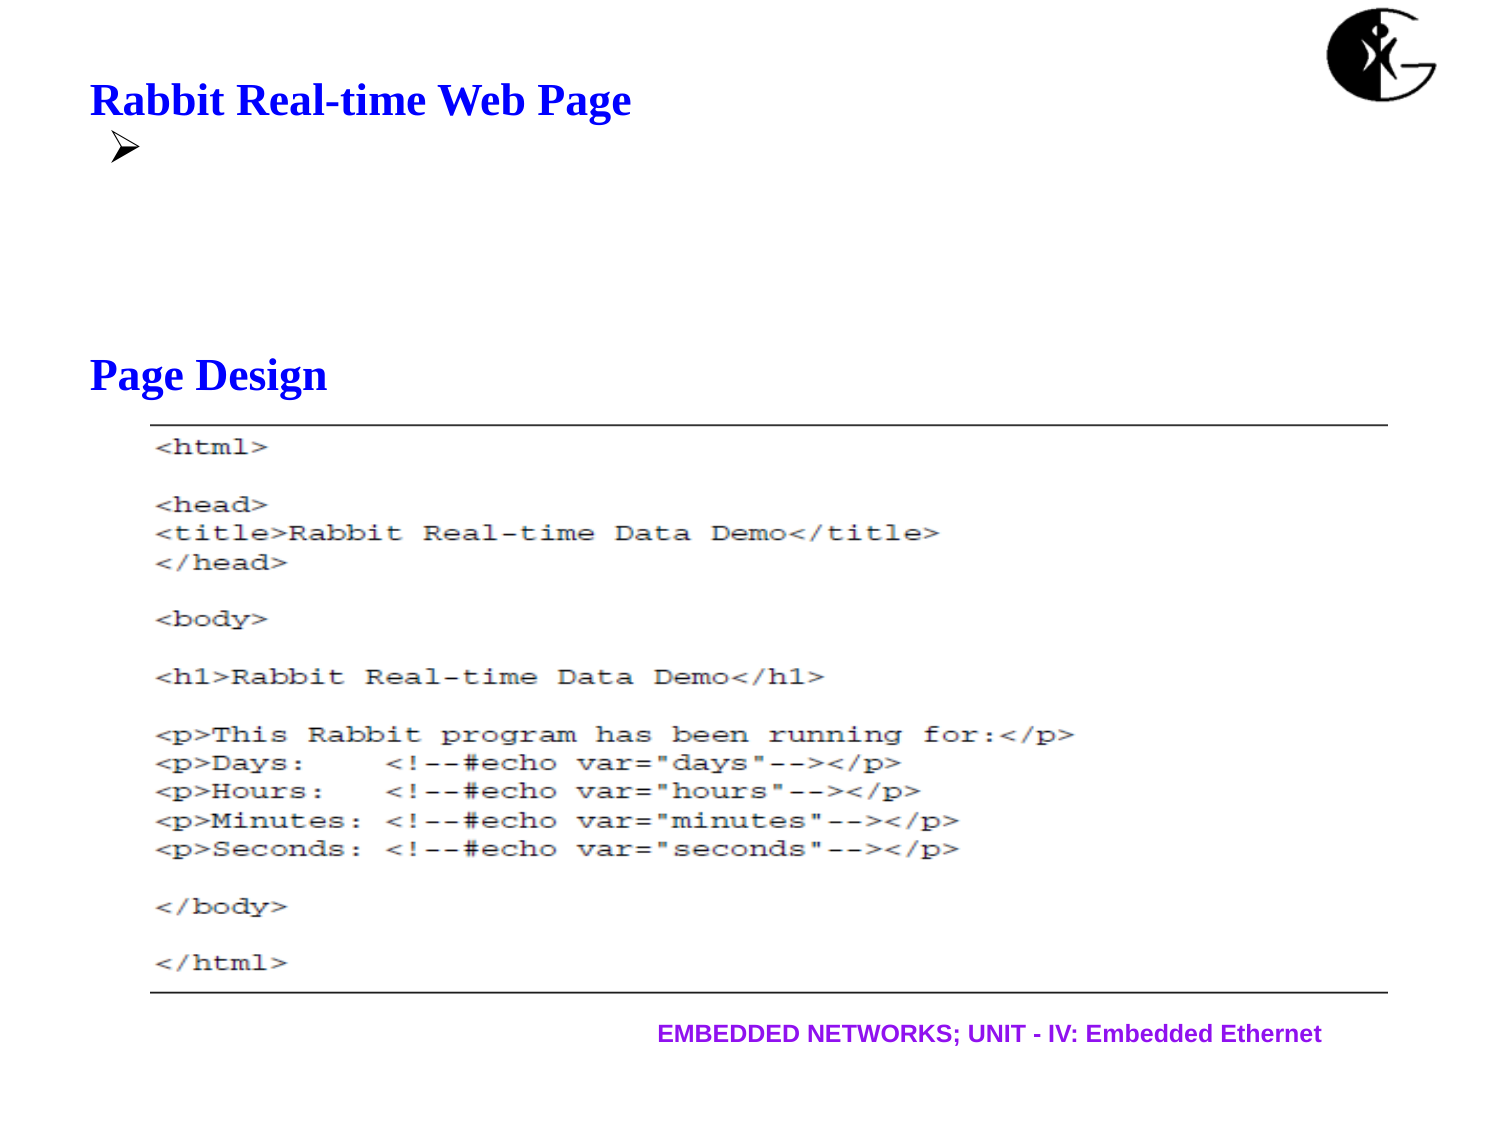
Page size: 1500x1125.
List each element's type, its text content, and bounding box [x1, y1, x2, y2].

picture [1312, 0, 1451, 113]
list Rabbit Real-time Web Page To serve its Web page, the Rabbit module uses HTTP functions and structures provided in Dynamic C to serve the Web page’s file on request. The main program loop updates the time variables once per second. Page Design [75, 62, 1425, 1125]
picture [149, 419, 1388, 1001]
footer EMBEDDED NETWORKS; UNIT - IV: Embedded Ethernet [487, 1014, 1338, 1063]
